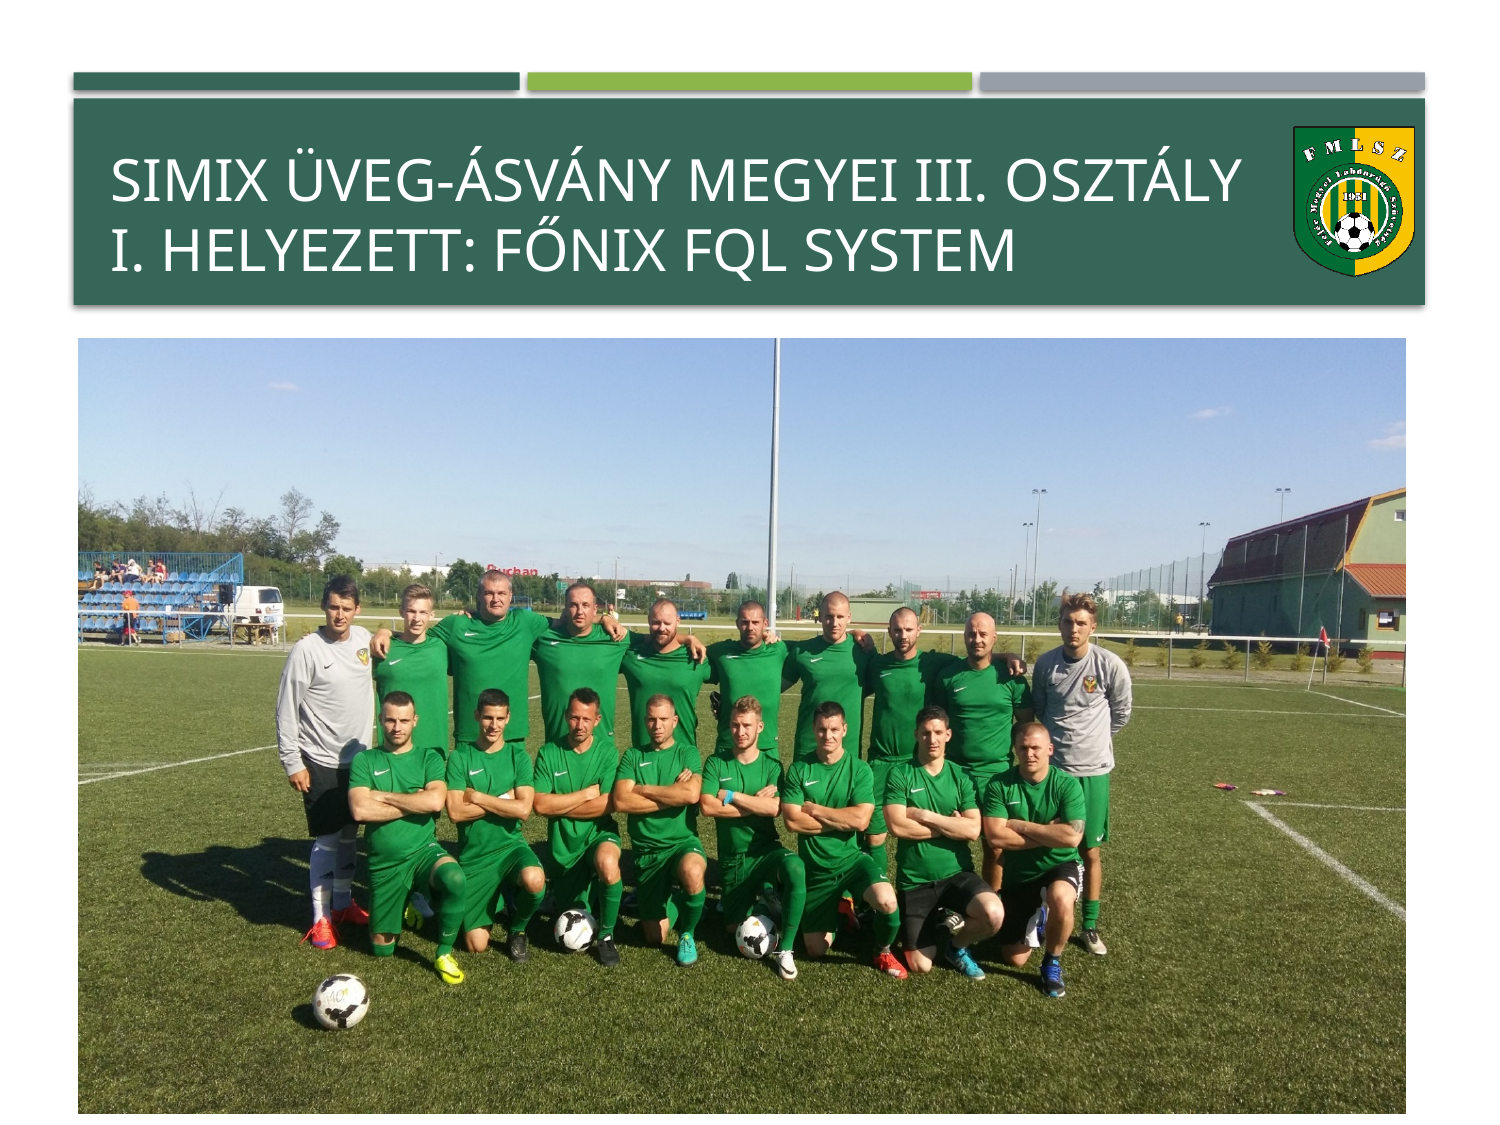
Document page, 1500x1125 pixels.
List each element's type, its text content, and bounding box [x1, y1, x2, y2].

title Simix Üveg-Ásvány Megyei III. osztály I. helyezett: Főnix FQL System [95, 112, 1406, 291]
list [78, 337, 1407, 1115]
picture [1292, 125, 1415, 278]
